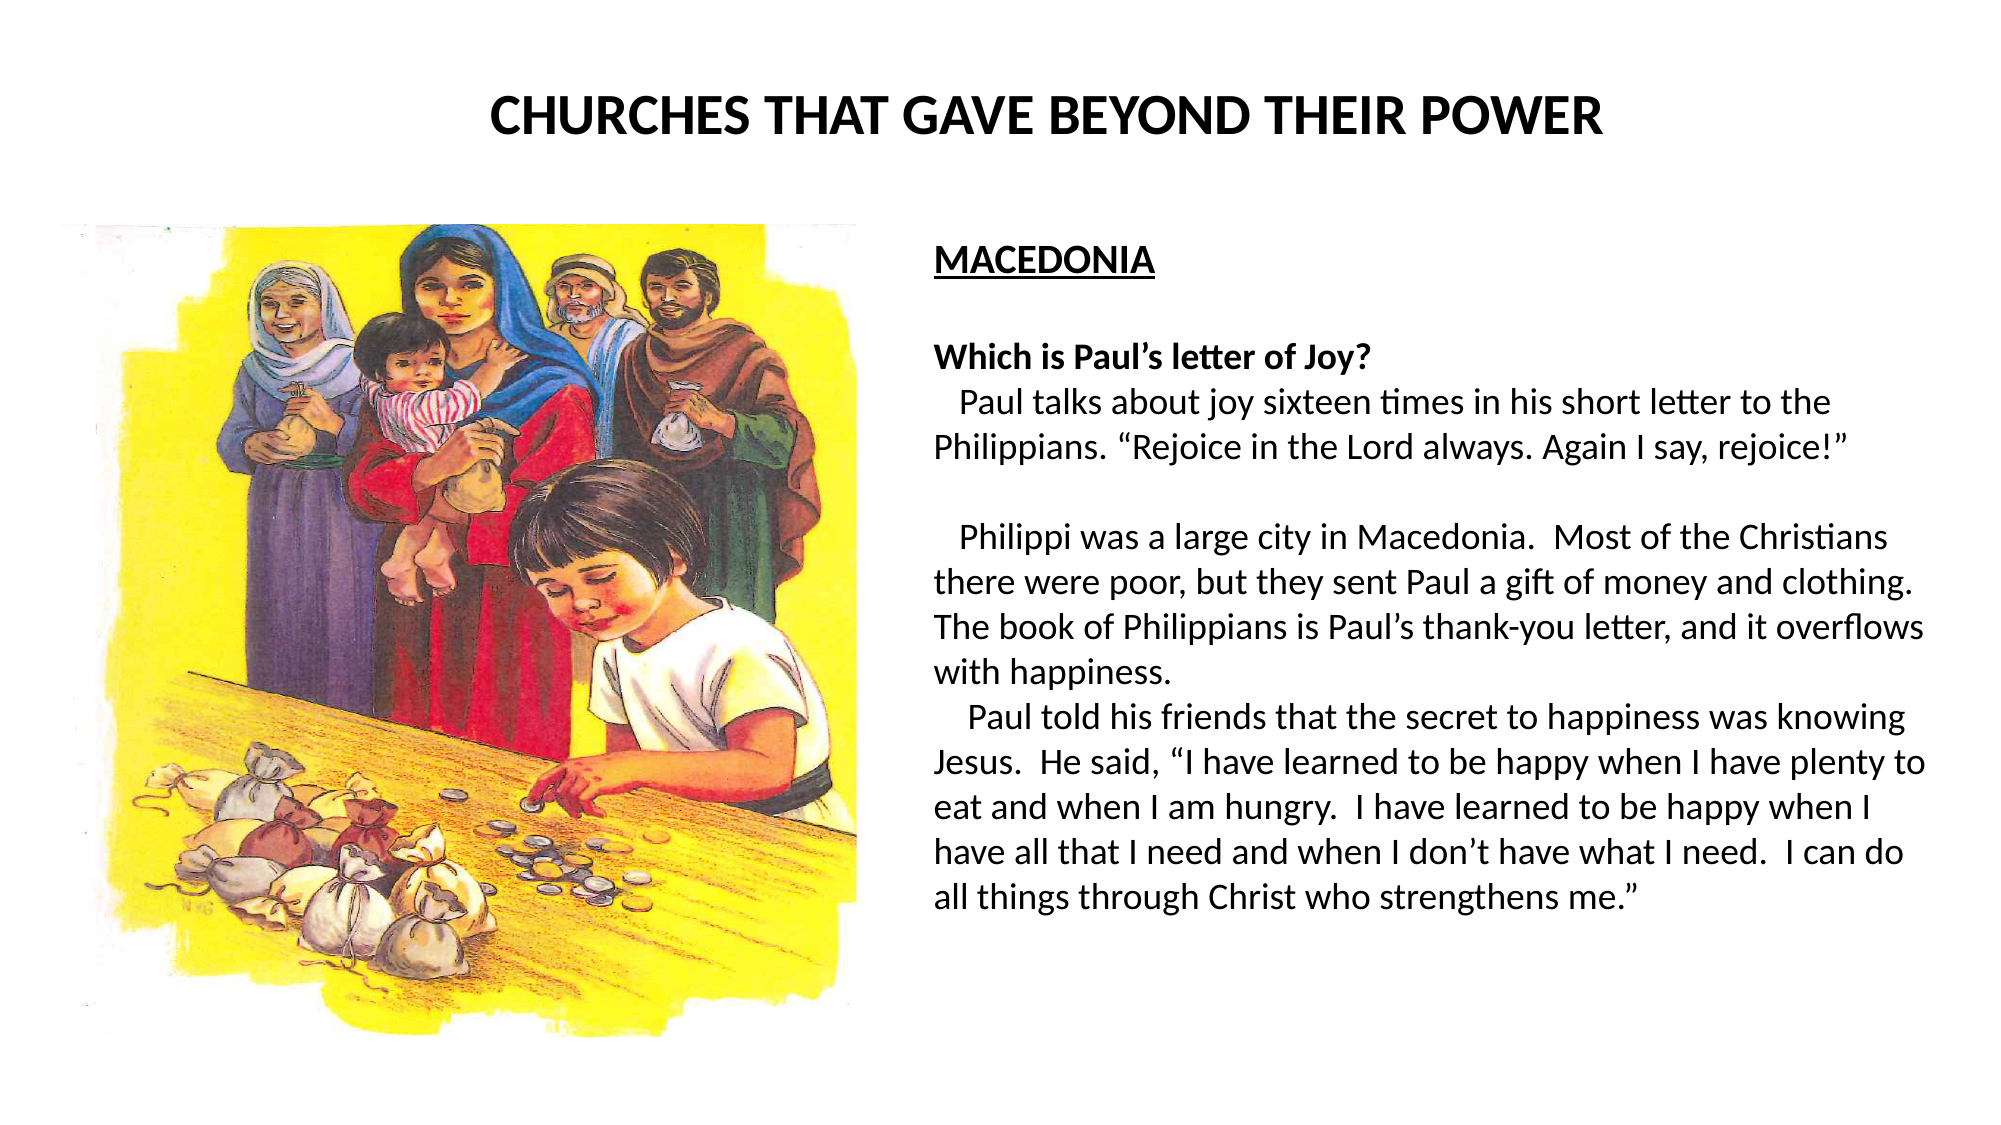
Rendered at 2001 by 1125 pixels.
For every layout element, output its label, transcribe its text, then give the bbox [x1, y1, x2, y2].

text_box CHURCHES THAT GAVE BEYOND THEIR POWER [324, 68, 1771, 154]
text_box MACEDONIA Which is Paul’s letter of Joy? Paul talks about joy sixteen times in his short letter to the Philippians. “Rejoice in the Lord always. Again I say, rejoice!” Philippi was a large city in Macedonia. Most of the Christians there were poor, but they sent Paul a gift of money and clothing. The book of Philippians is Paul’s thank-you letter, and it overflows with happiness. Paul told his friends that the secret to happiness was knowing Jesus. He said, “I have learned to be happy when I have plenty to eat and when I am hungry. I have learned to be happy when I have all that I need and when I don’t have what I need. I can do all things through Christ who strengthens me.” [918, 224, 1945, 925]
picture [58, 224, 857, 1037]
